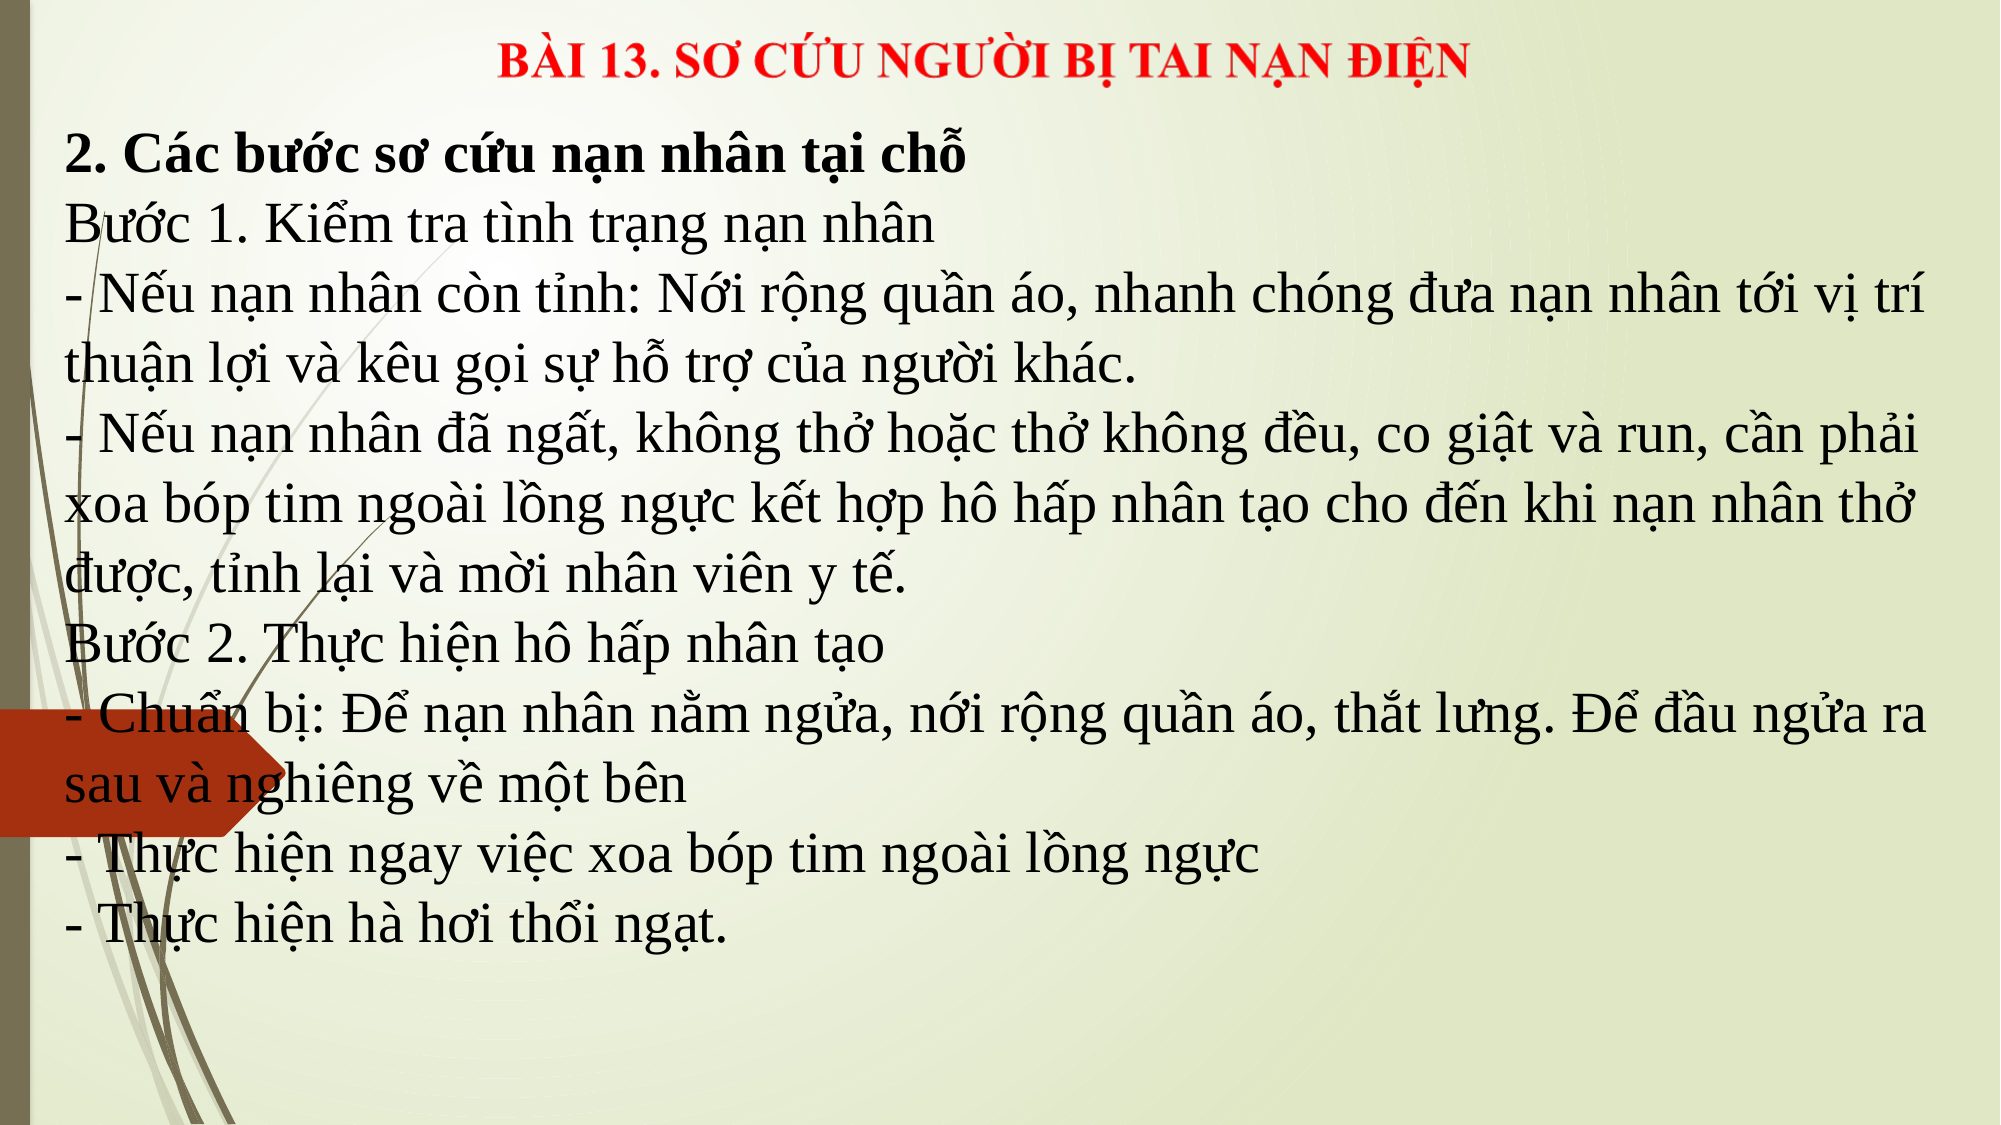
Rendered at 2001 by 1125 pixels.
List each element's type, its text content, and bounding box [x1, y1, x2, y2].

text_box 2. Các bước sơ cứu nạn nhân tại chỗ Bước 1. Kiểm tra tình trạng nạn nhân - Nếu nạn nhân còn tỉnh: Nới rộng quần áo, nhanh chóng đưa nạn nhân tới vị trí thuận lợi và kêu gọi sự hỗ trợ của người khác. - Nếu nạn nhân đã ngất, không thở hoặc thở không đều, co giật và run, cần phải xoa bóp tim ngoài lồng ngực kết hợp hô hấp nhân tạo cho đến khi nạn nhân thở được, tỉnh lại và mời nhân viên y tế. Bước 2. Thực hiện hô hấp nhân tạo - Chuẩn bị: Để nạn nhân nằm ngửa, nới rộng quần áo, thắt lưng. Để đầu ngửa ra sau và nghiêng về một bên - Thực hiện ngay việc xoa bóp tim ngoài lồng ngực - Thực hiện hà hơi thổi ngạt. [50, 106, 1950, 962]
picture [466, 13, 1678, 120]
